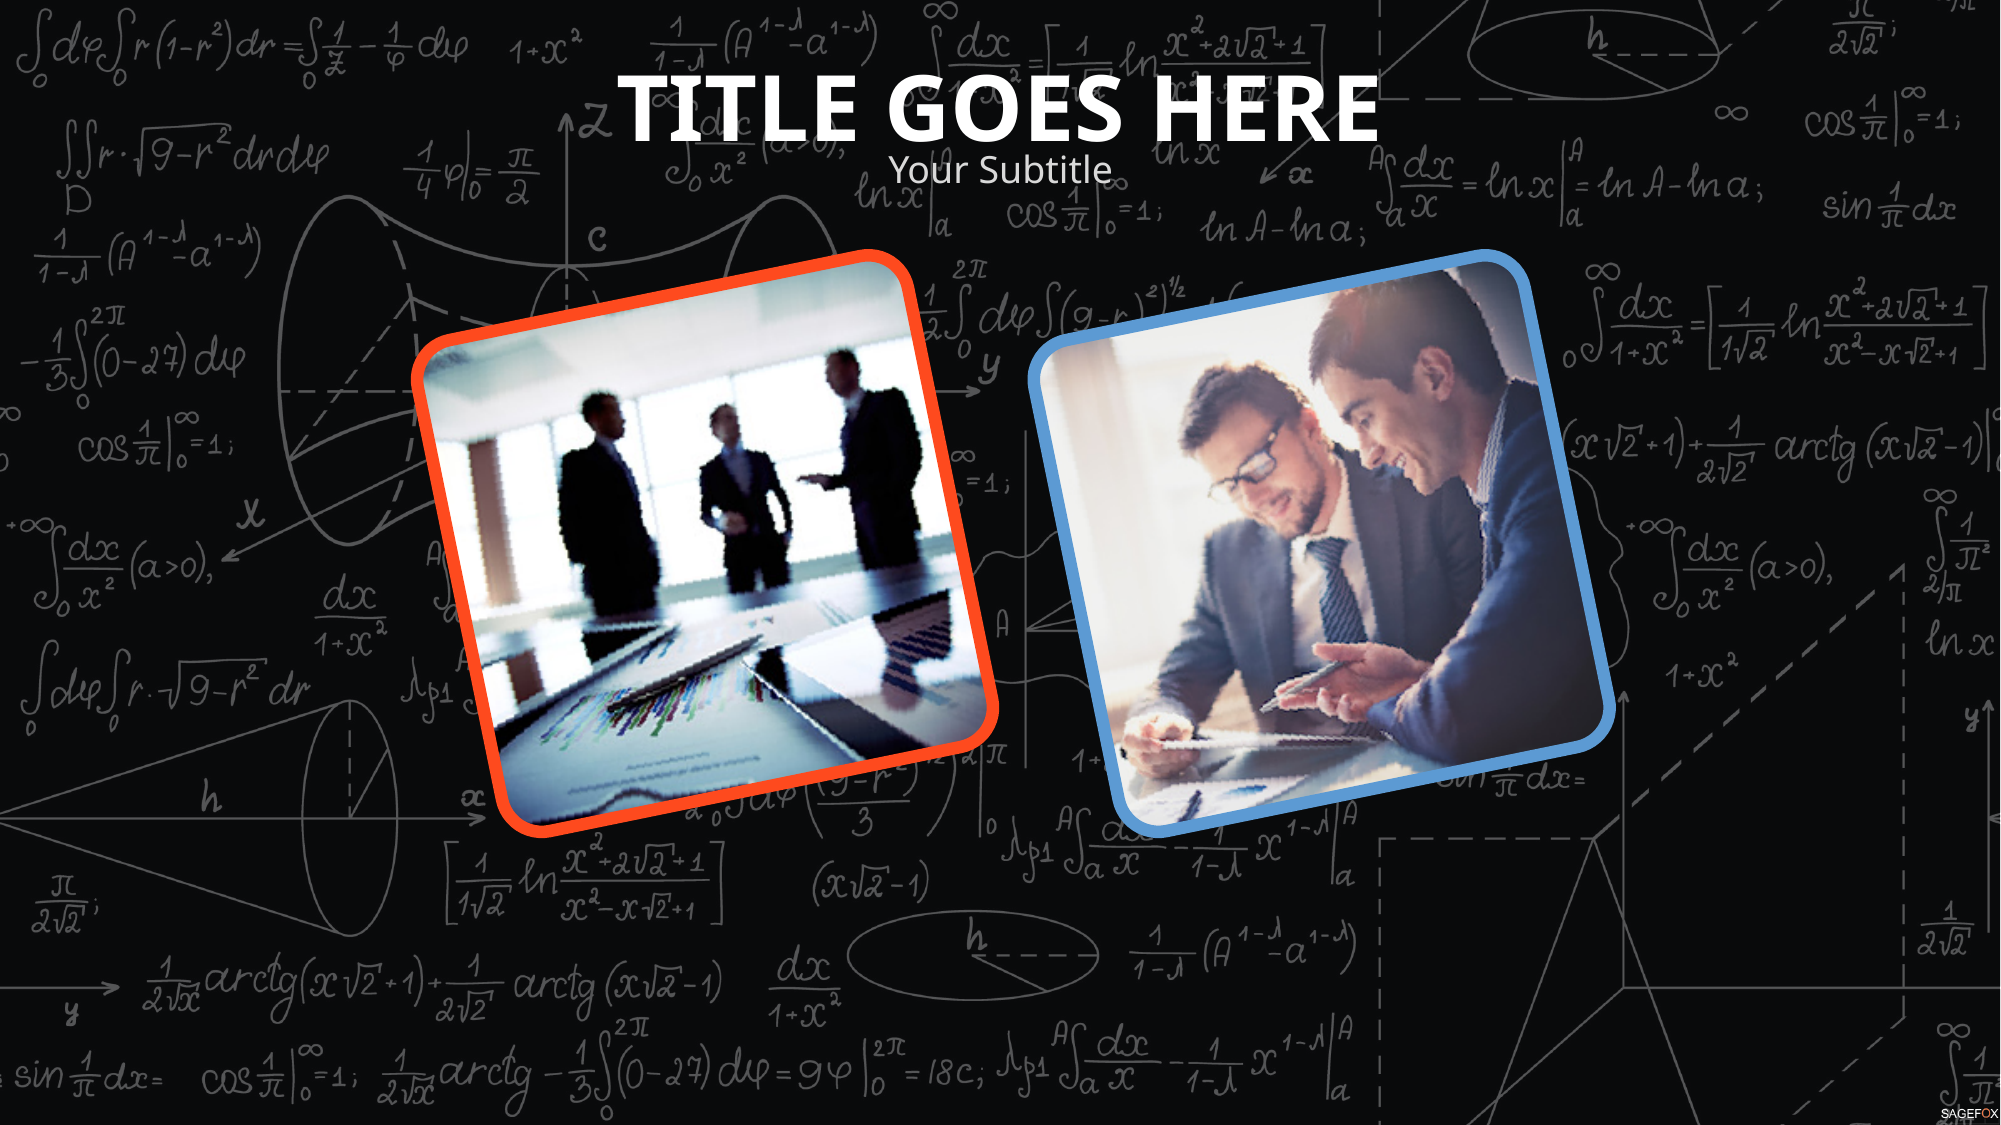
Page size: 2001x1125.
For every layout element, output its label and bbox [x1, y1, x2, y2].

picture [1041, 262, 1603, 825]
picture [424, 262, 986, 825]
text_box [548, 42, 1452, 199]
picture [1940, 0, 2001, 1125]
